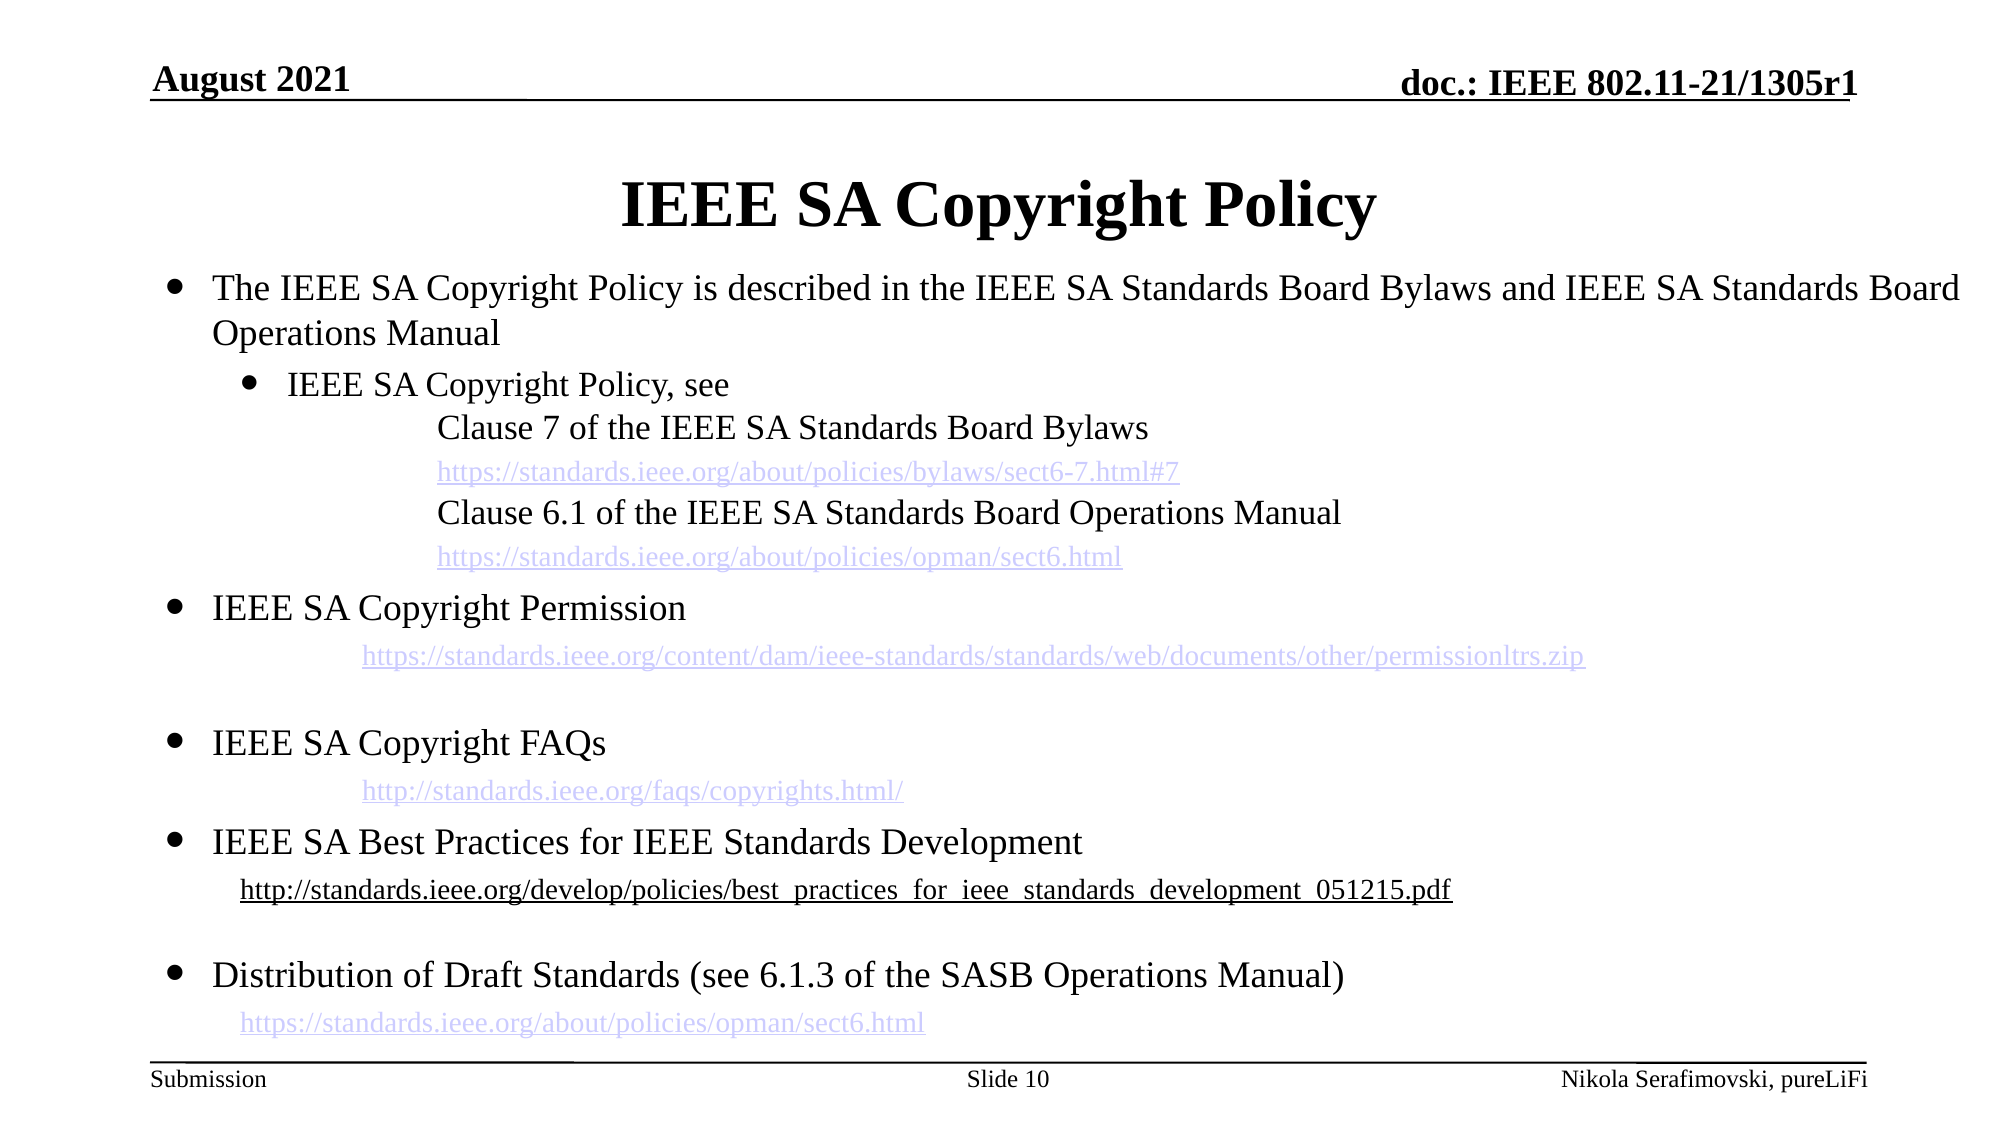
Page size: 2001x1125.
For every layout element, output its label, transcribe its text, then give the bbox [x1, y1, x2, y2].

slide_number Slide 10 [950, 1061, 1067, 1123]
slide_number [152, 54, 563, 100]
list The IEEE SA Copyright Policy is described in the IEEE SA Standards Board Bylaws and IEEE SA Standards Board Operations Manual IEEE SA Copyright Policy, see Clause 7 of the IEEE SA Standards Board Bylaws https://standards.ieee.org/about/policies/bylaws/sect6-7.html#7 Clause 6.1 of the IEEE SA Standards Board Operations Manual https://standards.ieee.org/about/policies/opman/sect6.html IEEE SA Copyright Permission https://standards.ieee.org/content/dam/ieee-standards/standards/web/documents/other/permissionltrs.zip IEEE SA Copyright FAQs http://standards.ieee.org/faqs/copyrights.html/ IEEE SA Best Practices for IEEE Standards Development http://standards.ieee.org/develop/policies/best_practices_for_ieee_standards_development_051215.pdf Distribution of Draft Standards (see 6.1.3 of the SASB Operations Manual) https://standards.ieee.org/about/policies/opman/sect6.html [0, 255, 1981, 954]
footer Nikola Serafimovski, pureLiFi [1171, 1061, 1869, 1093]
title IEEE SA Copyright Policy [149, 112, 1850, 255]
